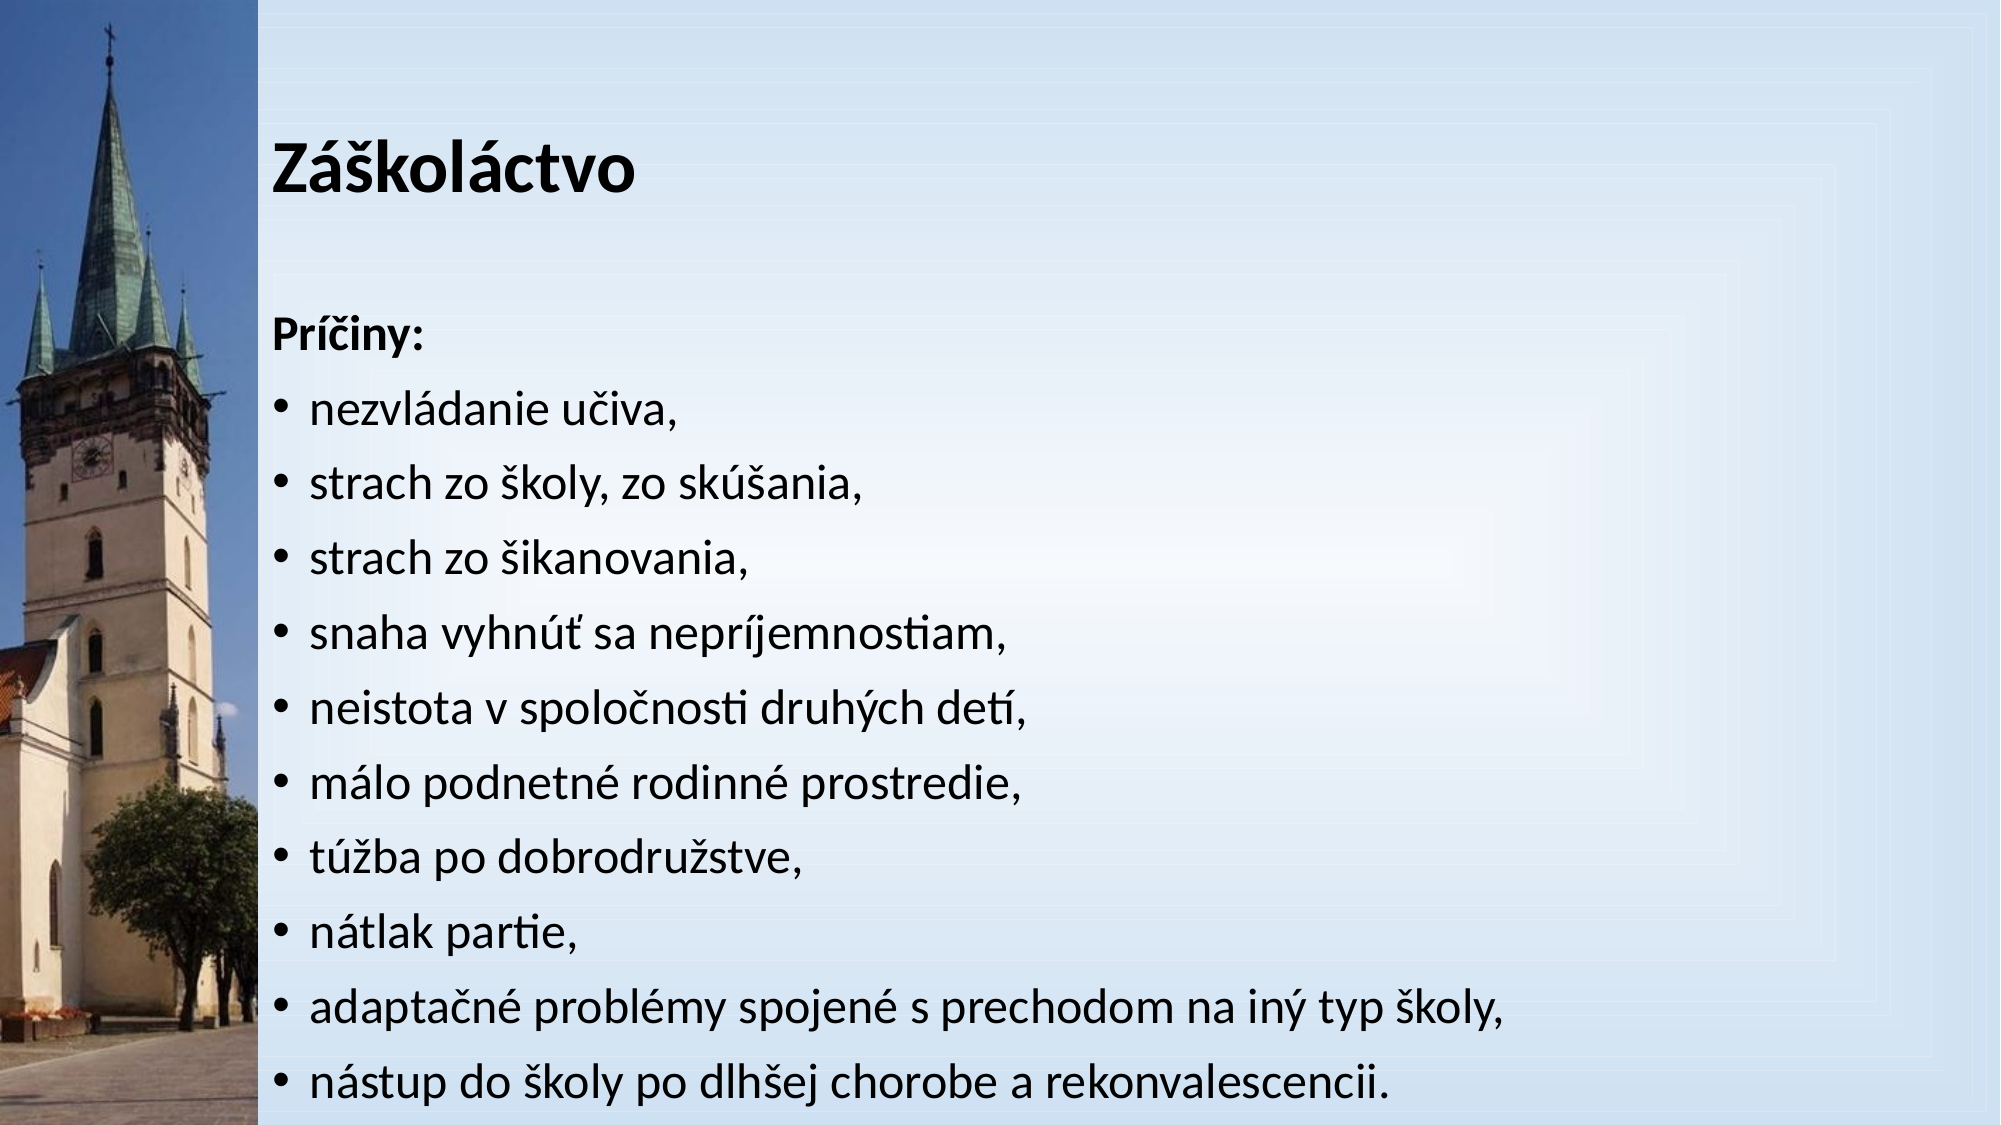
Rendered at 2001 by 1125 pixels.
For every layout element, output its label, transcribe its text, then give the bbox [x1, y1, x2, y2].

title Záškoláctvo [257, 59, 1863, 278]
picture [0, 0, 258, 1125]
list Príčiny: nezvládanie učiva, strach zo školy, zo skúšania, strach zo šikanovania, snaha vyhnúť sa nepríjemnostiam, neistota v spoločnosti druhých detí, málo podnetné rodinné prostredie, túžba po dobrodružstve, nátlak partie, adaptačné problémy spojené s prechodom na iný typ školy, nástup do školy po dlhšej chorobe a rekonvalescencii. [257, 299, 1897, 1125]
